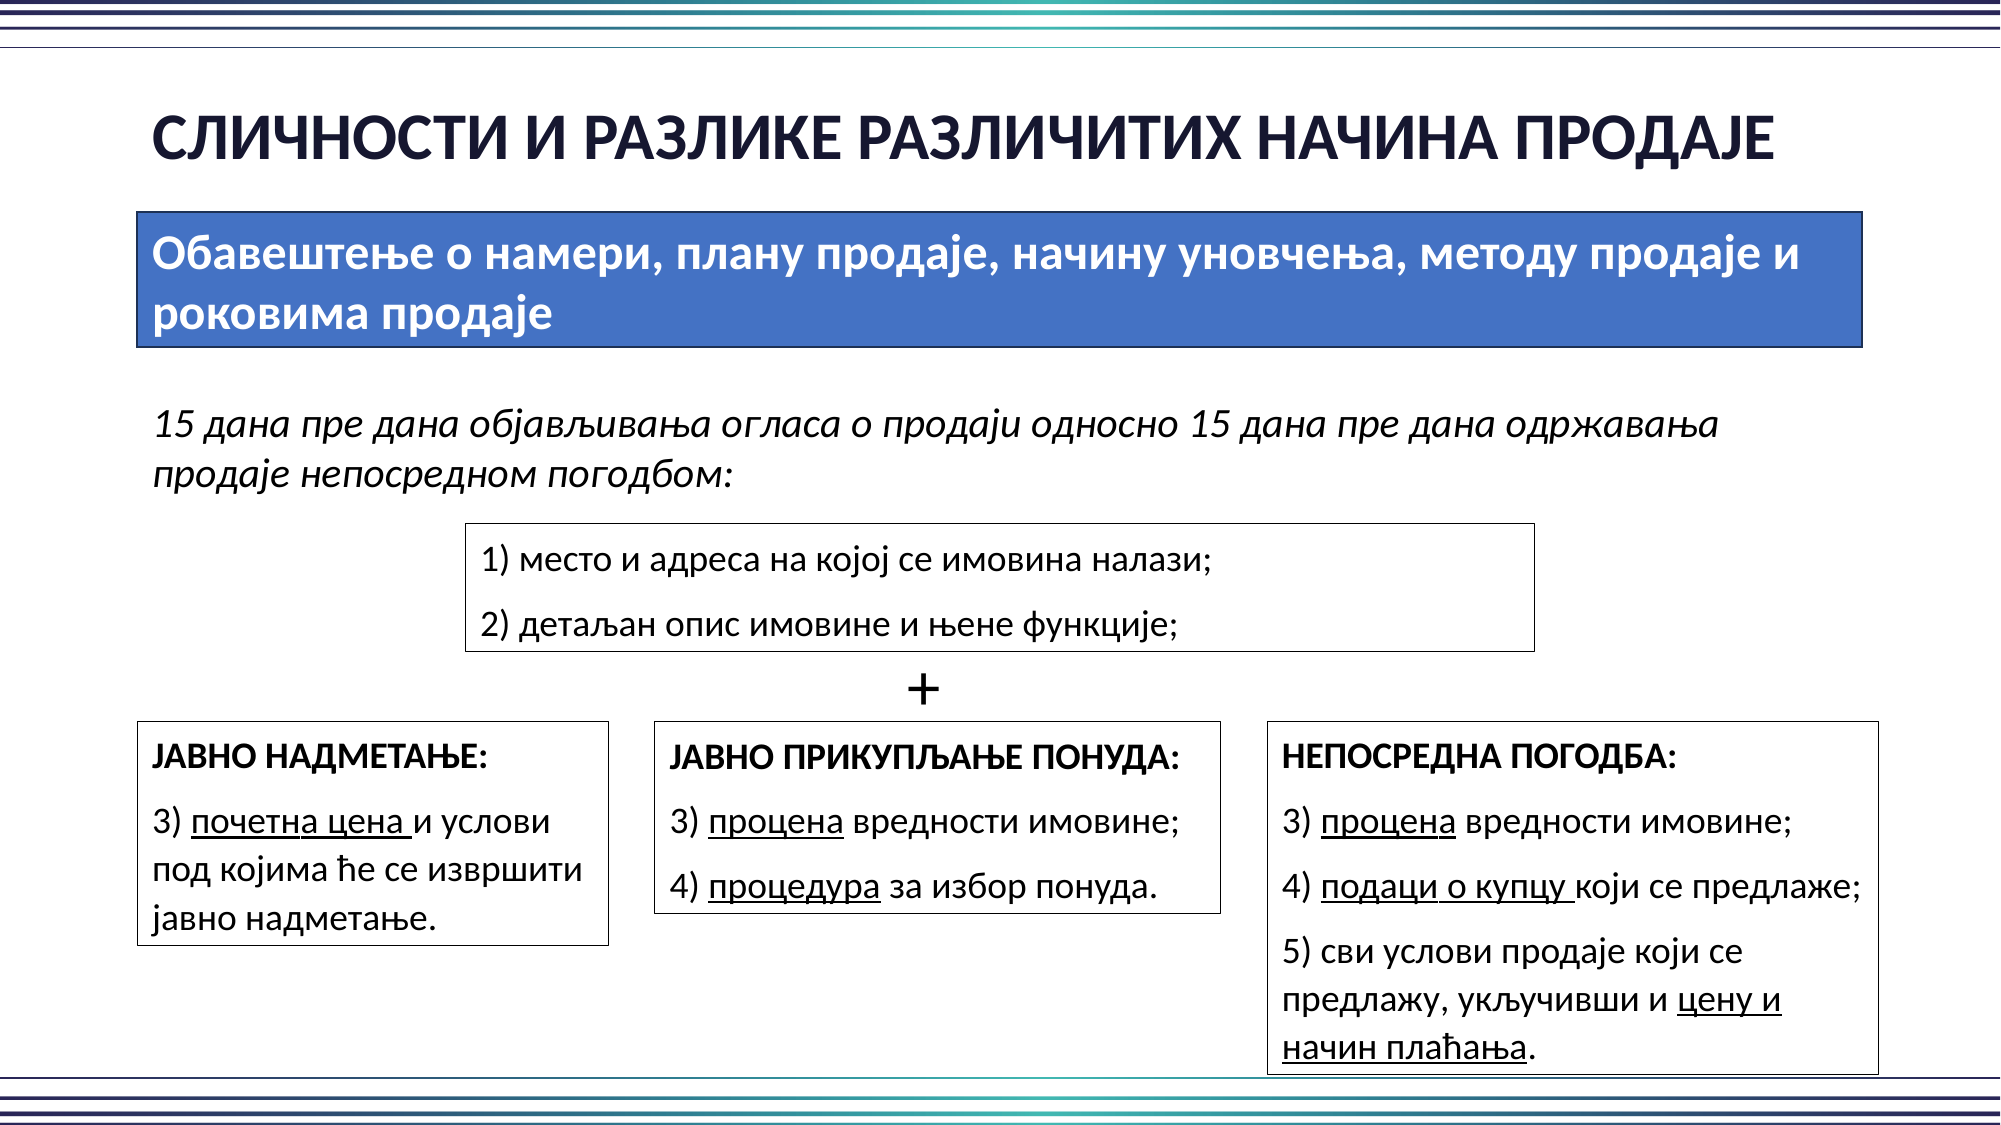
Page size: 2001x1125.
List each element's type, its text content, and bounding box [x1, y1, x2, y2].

text_box ЈАВНО НАДМЕТАЊЕ: 3) почетна цена и услови под којима ће се извршити јавно надметање. [137, 721, 609, 945]
text_box ЈАВНО ПРИКУПЉАЊЕ ПОНУДА: 3) процена вредности имовине; 4) процедура за избор понуда. [654, 721, 1221, 914]
text_box НЕПОСРЕДНА ПОГОДБА: 3) процена вредности имовине; 4) подаци о купцу који се предлаже; 5) сви услови продаје који се предлажу, укључивши и цену и начин плаћања. [1267, 721, 1879, 1075]
text_box 15 дана пре дана објављивања огласа о продаји односно 15 дана пре дана одржавања продаје непосредном погодбом: [136, 387, 1863, 504]
picture [0, 1077, 2001, 1125]
list СЛИЧНОСТИ И РАЗЛИКЕ РАЗЛИЧИТИХ НАЧИНА ПРОДАЈЕ [137, 93, 1863, 182]
text_box Обавештење о намери, плану продаје, начину уновчења, методу продаје и роковима продаје [136, 211, 1863, 348]
text_box + [892, 630, 948, 731]
picture [0, 0, 2001, 48]
text_box 1) место и адреса на којој се имовина налази; 2) детаљан опис имовине и њене функције; [465, 523, 1535, 652]
